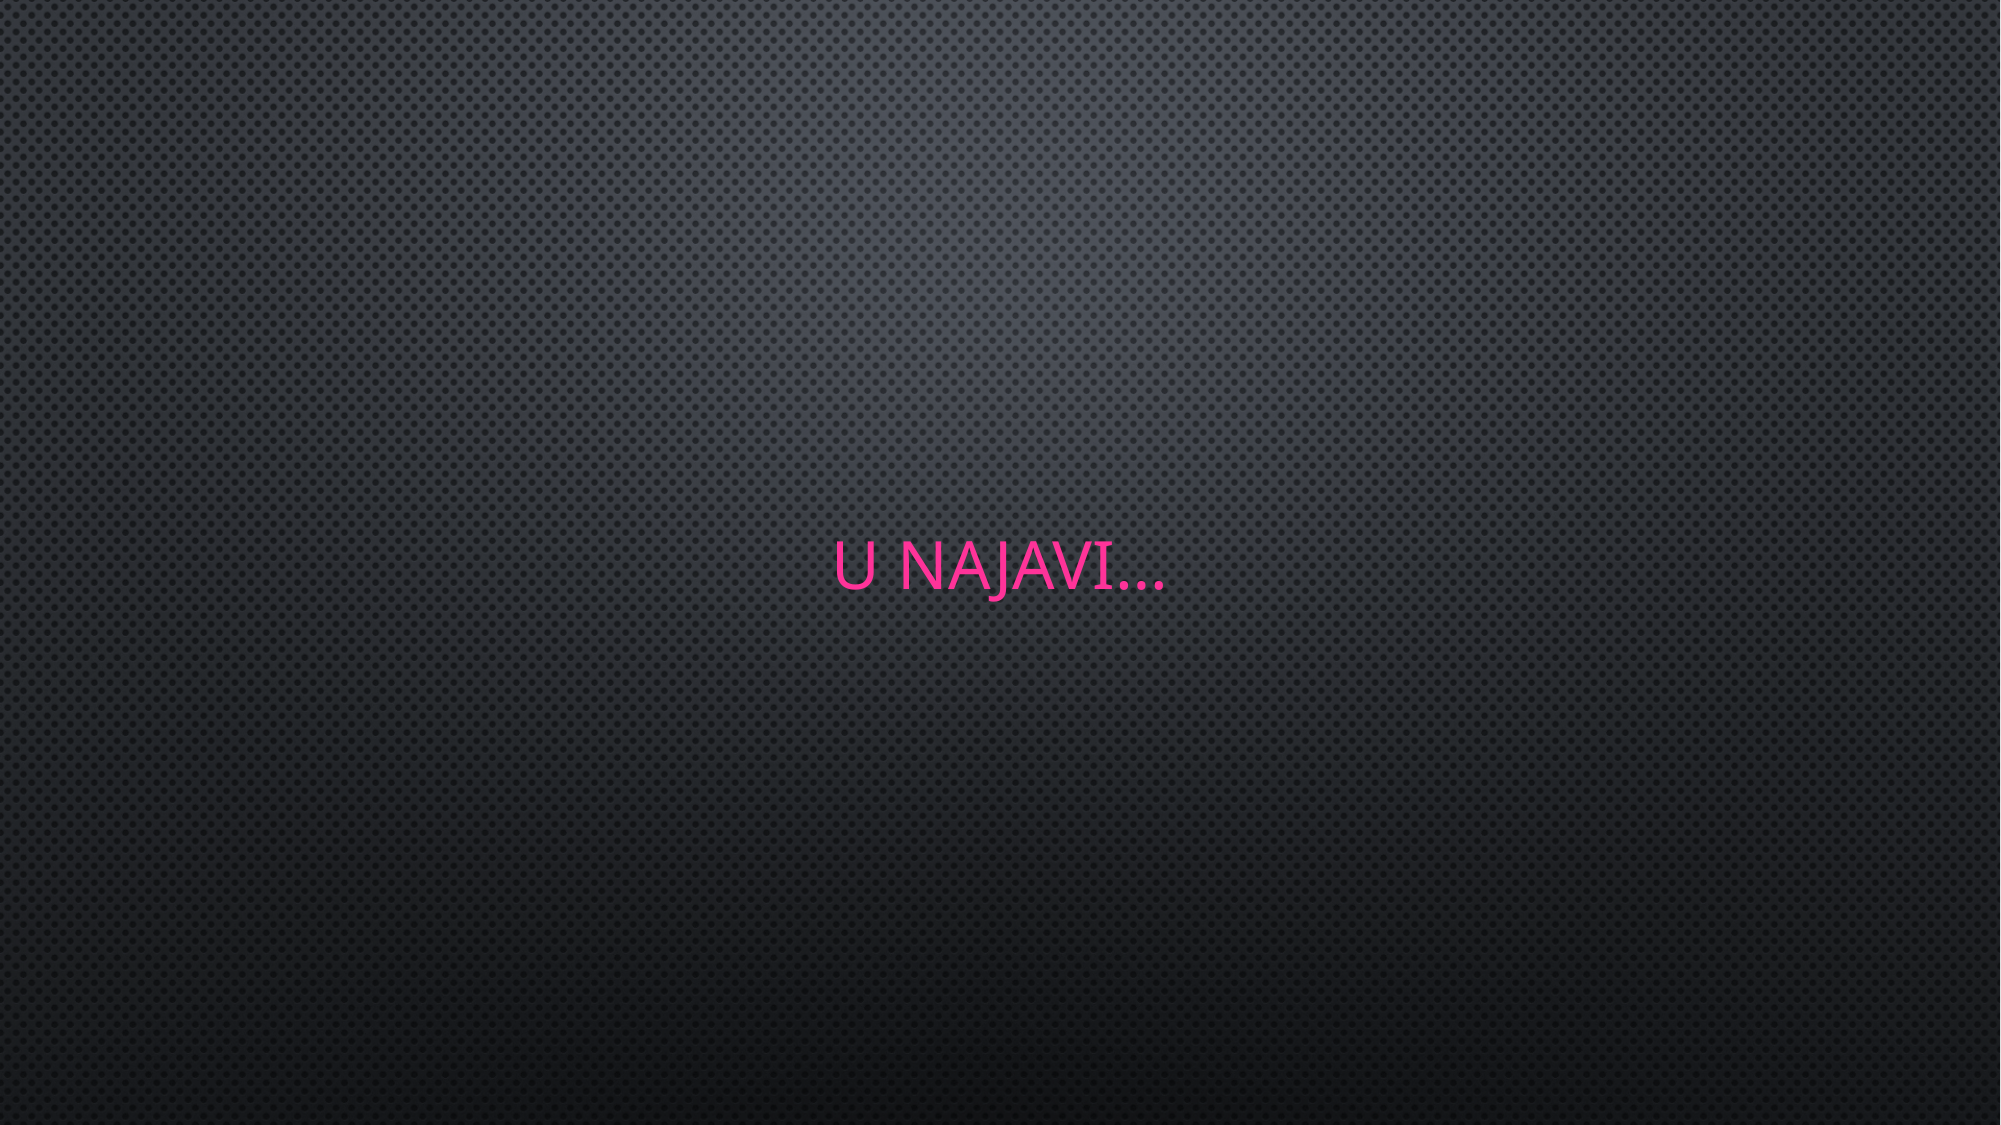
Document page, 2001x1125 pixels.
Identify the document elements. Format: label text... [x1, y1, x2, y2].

title U najavi… [187, 406, 1813, 719]
